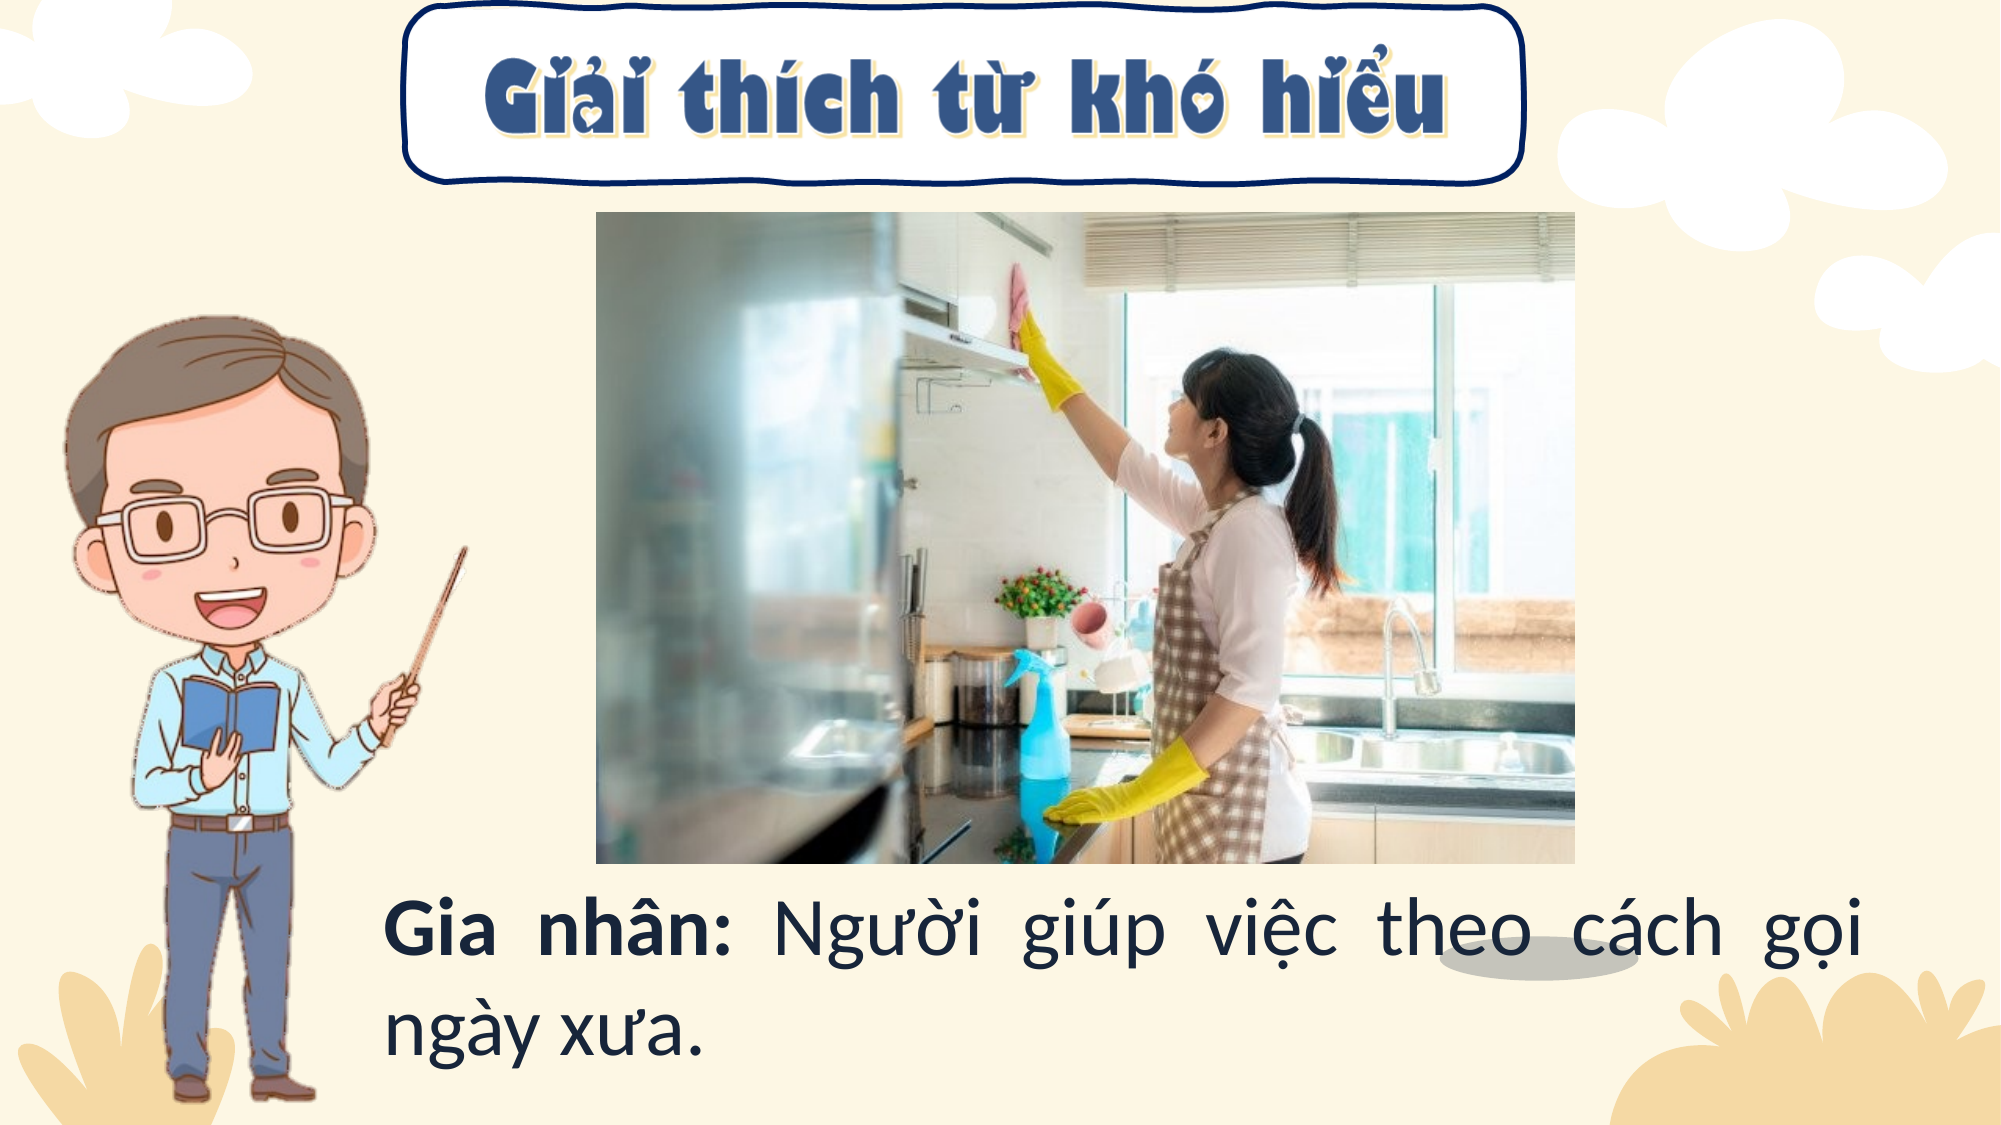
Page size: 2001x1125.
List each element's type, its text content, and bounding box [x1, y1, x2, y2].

text_box Gia nhân: Người giúp việc theo cách gọi ngày xưa. [498, 862, 1886, 1082]
picture [399, 0, 1528, 189]
picture [0, 207, 494, 1125]
picture [596, 212, 1575, 865]
